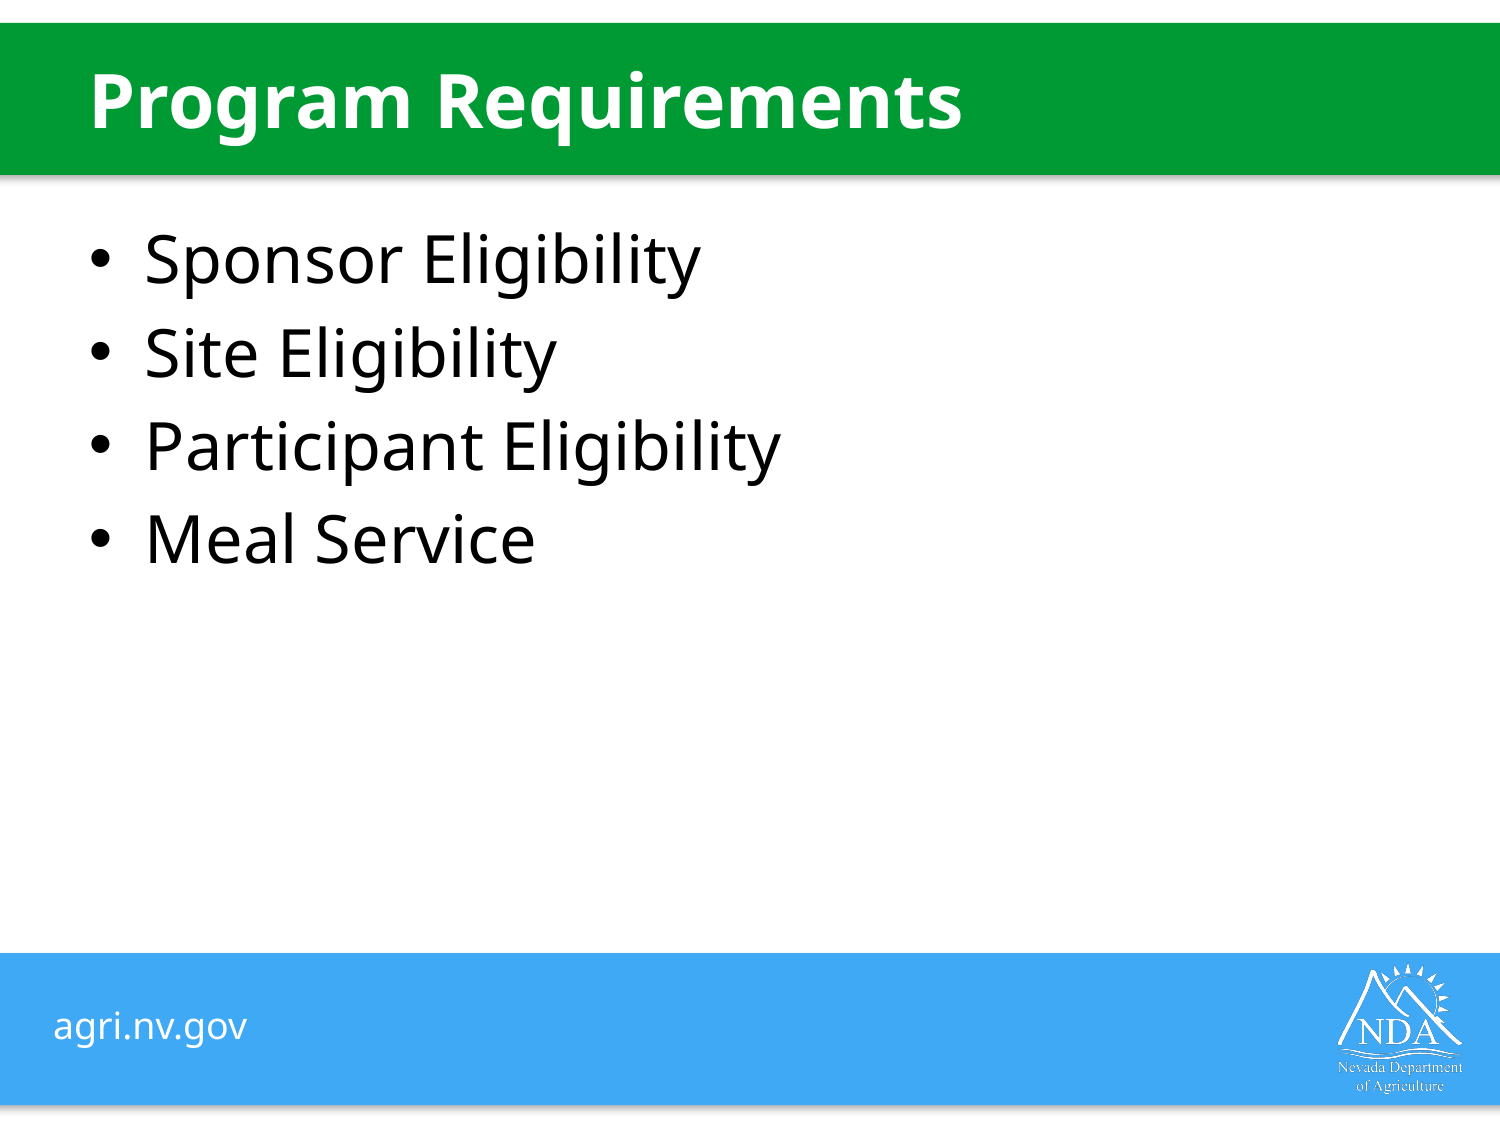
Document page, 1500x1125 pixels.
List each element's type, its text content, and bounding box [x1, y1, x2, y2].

title Program Requirements [73, 46, 1434, 152]
picture [1335, 960, 1464, 1096]
list Sponsor Eligibility Site Eligibility Participant Eligibility Meal Service [73, 209, 1434, 935]
